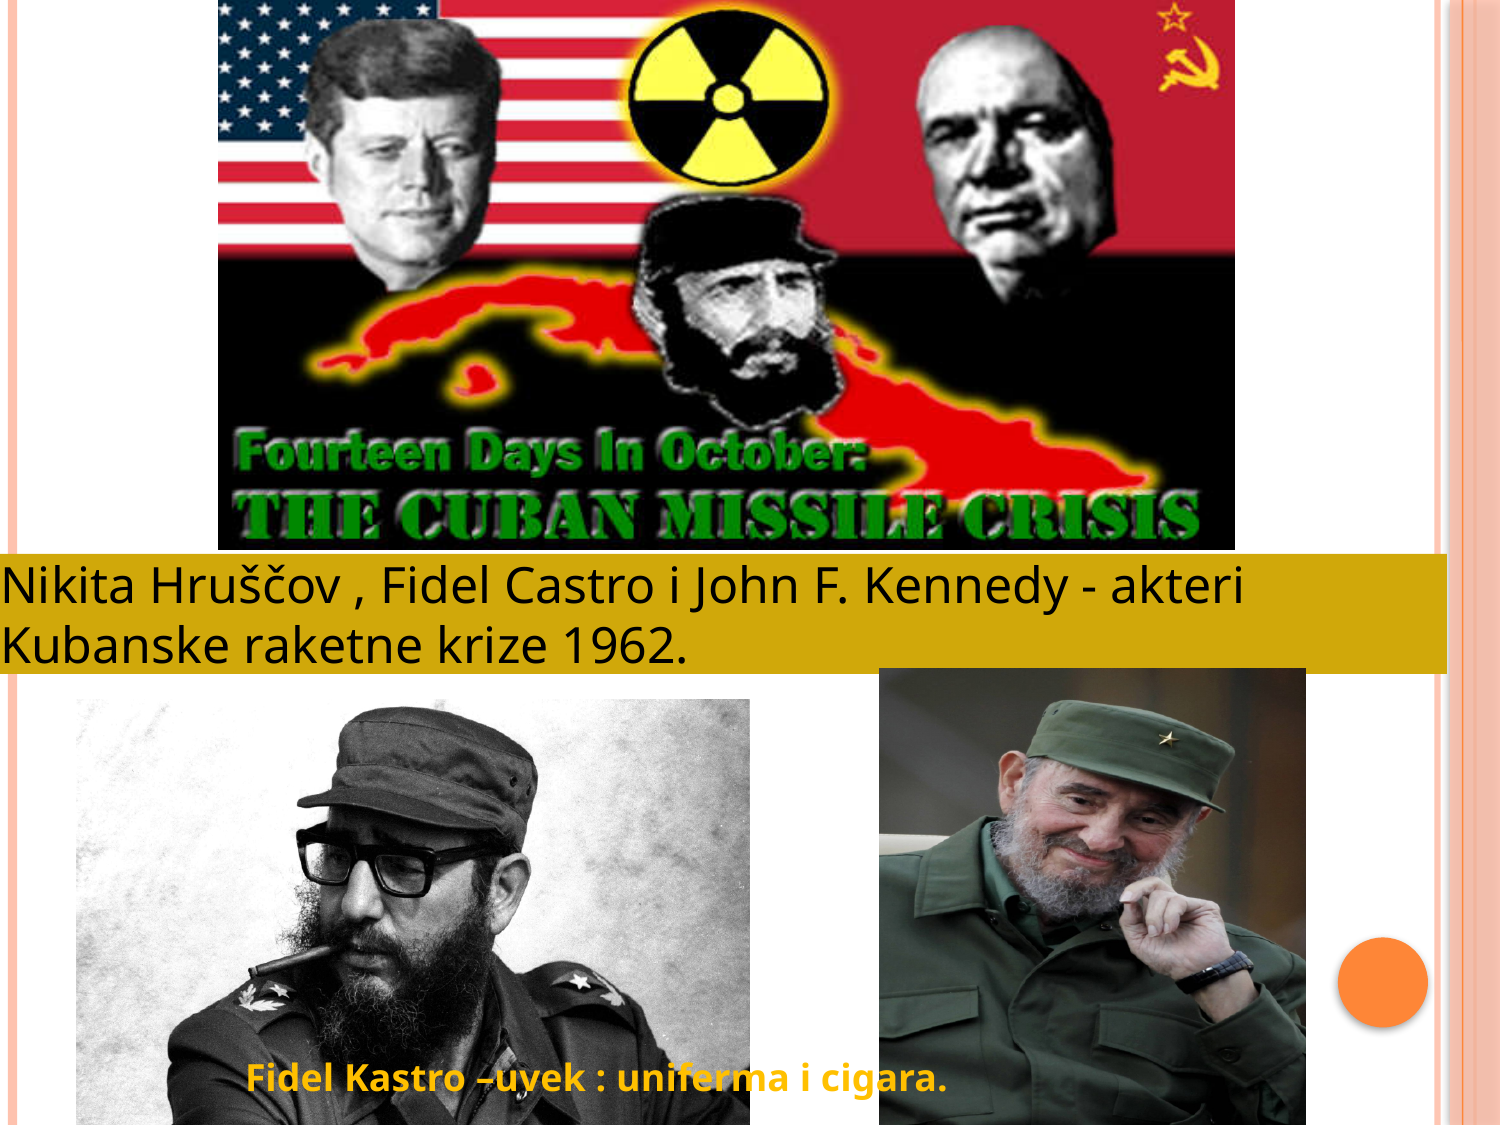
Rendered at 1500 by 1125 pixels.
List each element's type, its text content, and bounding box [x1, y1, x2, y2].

picture [879, 668, 1306, 1125]
text_box Nikita Hruščov , Fidel Castro i John F. Kennedy - akteri Kubanske raketne krize 1962. [0, 553, 1447, 674]
picture [217, 0, 1235, 551]
text_box Fidel Kastro –uvek : uniferma i cigara. [756, 1046, 873, 1107]
picture [76, 699, 751, 1125]
